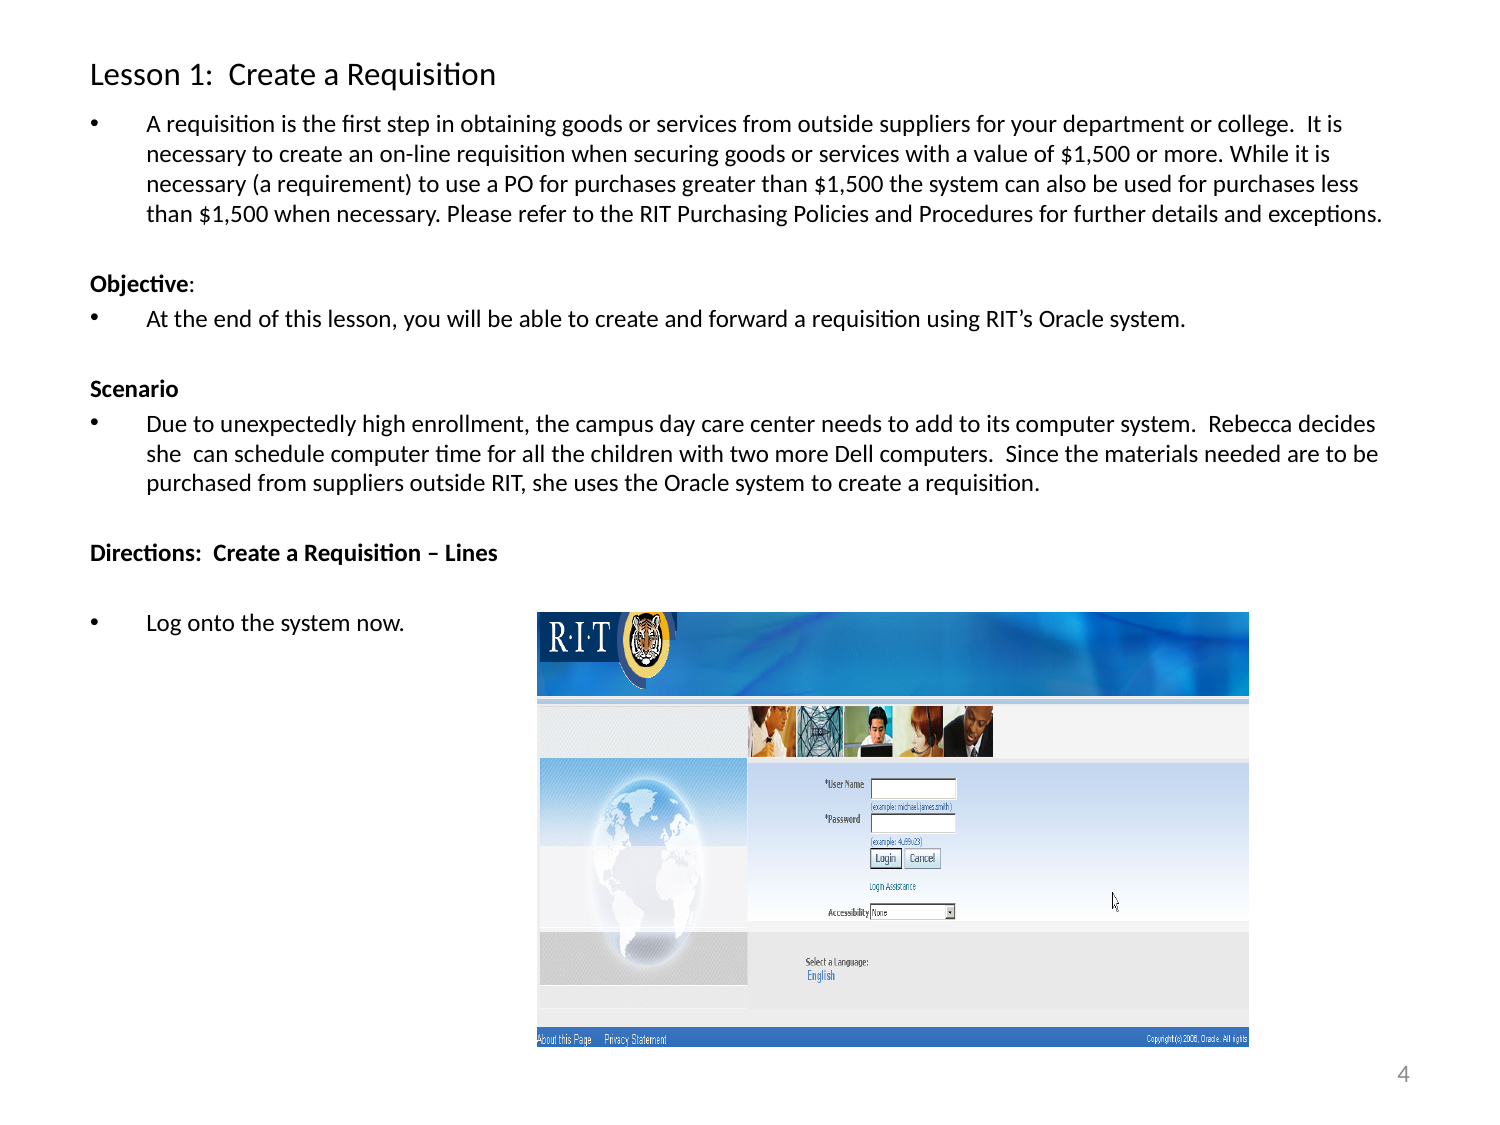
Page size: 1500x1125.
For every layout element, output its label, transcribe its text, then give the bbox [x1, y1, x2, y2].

picture [537, 612, 1249, 1047]
slide_number 4 [1074, 1042, 1425, 1103]
list A requisition is the first step in obtaining goods or services from outside suppliers for your department or college. It is necessary to create an on-line requisition when securing goods or services with a value of $1,500 or more. While it is necessary (a requirement) to use a PO for purchases greater than $1,500 the system can also be used for purchases less than $1,500 when necessary. Please refer to the RIT Purchasing Policies and Procedures for further details and exceptions. Objective: At the end of this lesson, you will be able to create and forward a requisition using RIT’s Oracle system. Scenario Due to unexpectedly high enrollment, the campus day care center needs to add to its computer system. Rebecca decides she can schedule computer time for all the children with two more Dell computers. Since the materials needed are to be purchased from suppliers outside RIT, she uses the Oracle system to create a requisition. Directions: Create a Requisition – Lines Log onto the system now. [75, 99, 1425, 1088]
title Lesson 1: Create a Requisition [75, 45, 1425, 99]
